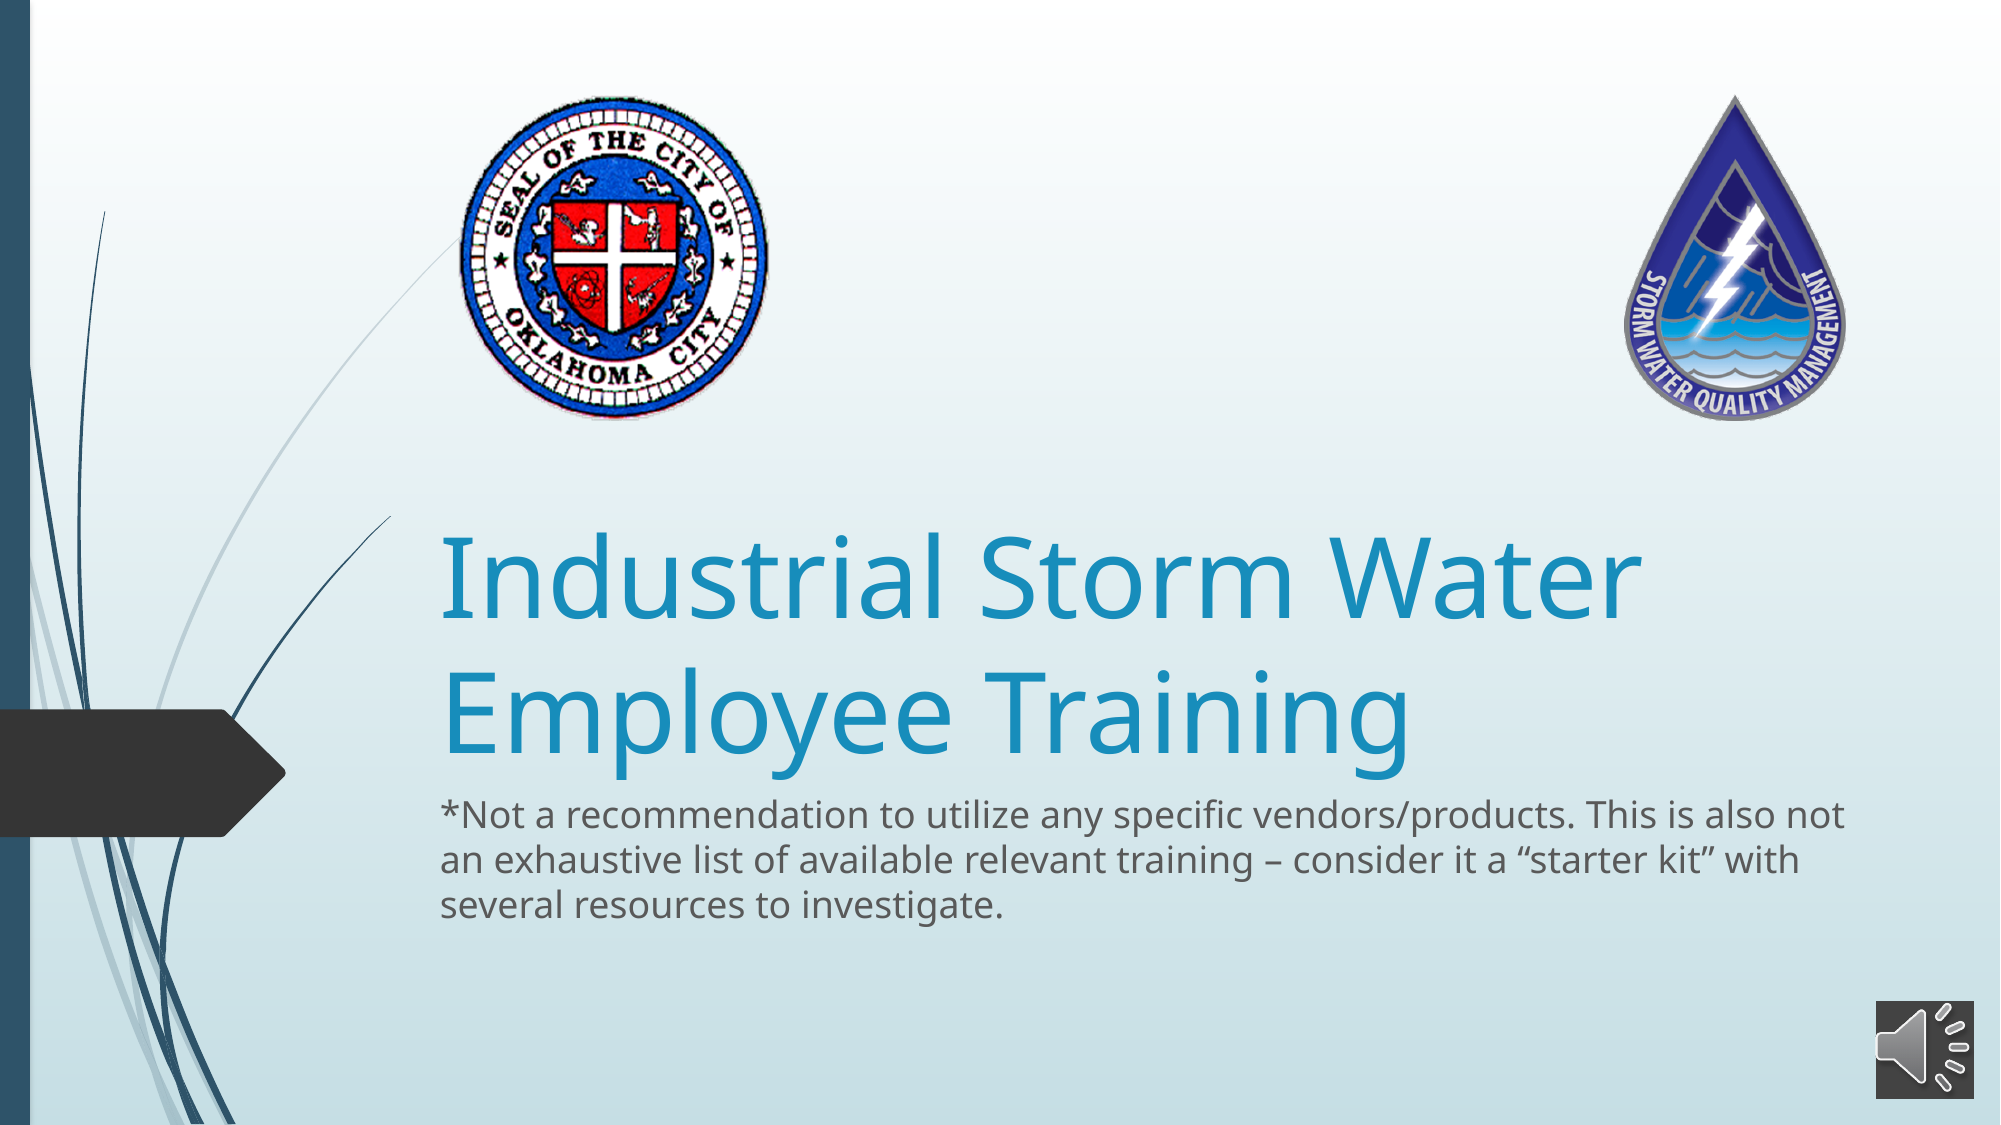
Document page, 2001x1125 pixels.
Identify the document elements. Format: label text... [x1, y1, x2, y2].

picture [1624, 93, 1846, 421]
title Industrial Storm Water Employee Training [424, 412, 1888, 783]
picture [1874, 999, 1976, 1101]
subtitle *Not a recommendation to utilize any specific vendors/products. This is also not an exhaustive list of available relevant training – consider it a “starter kit” with several resources to investigate. [424, 783, 1888, 969]
picture [455, 93, 772, 421]
